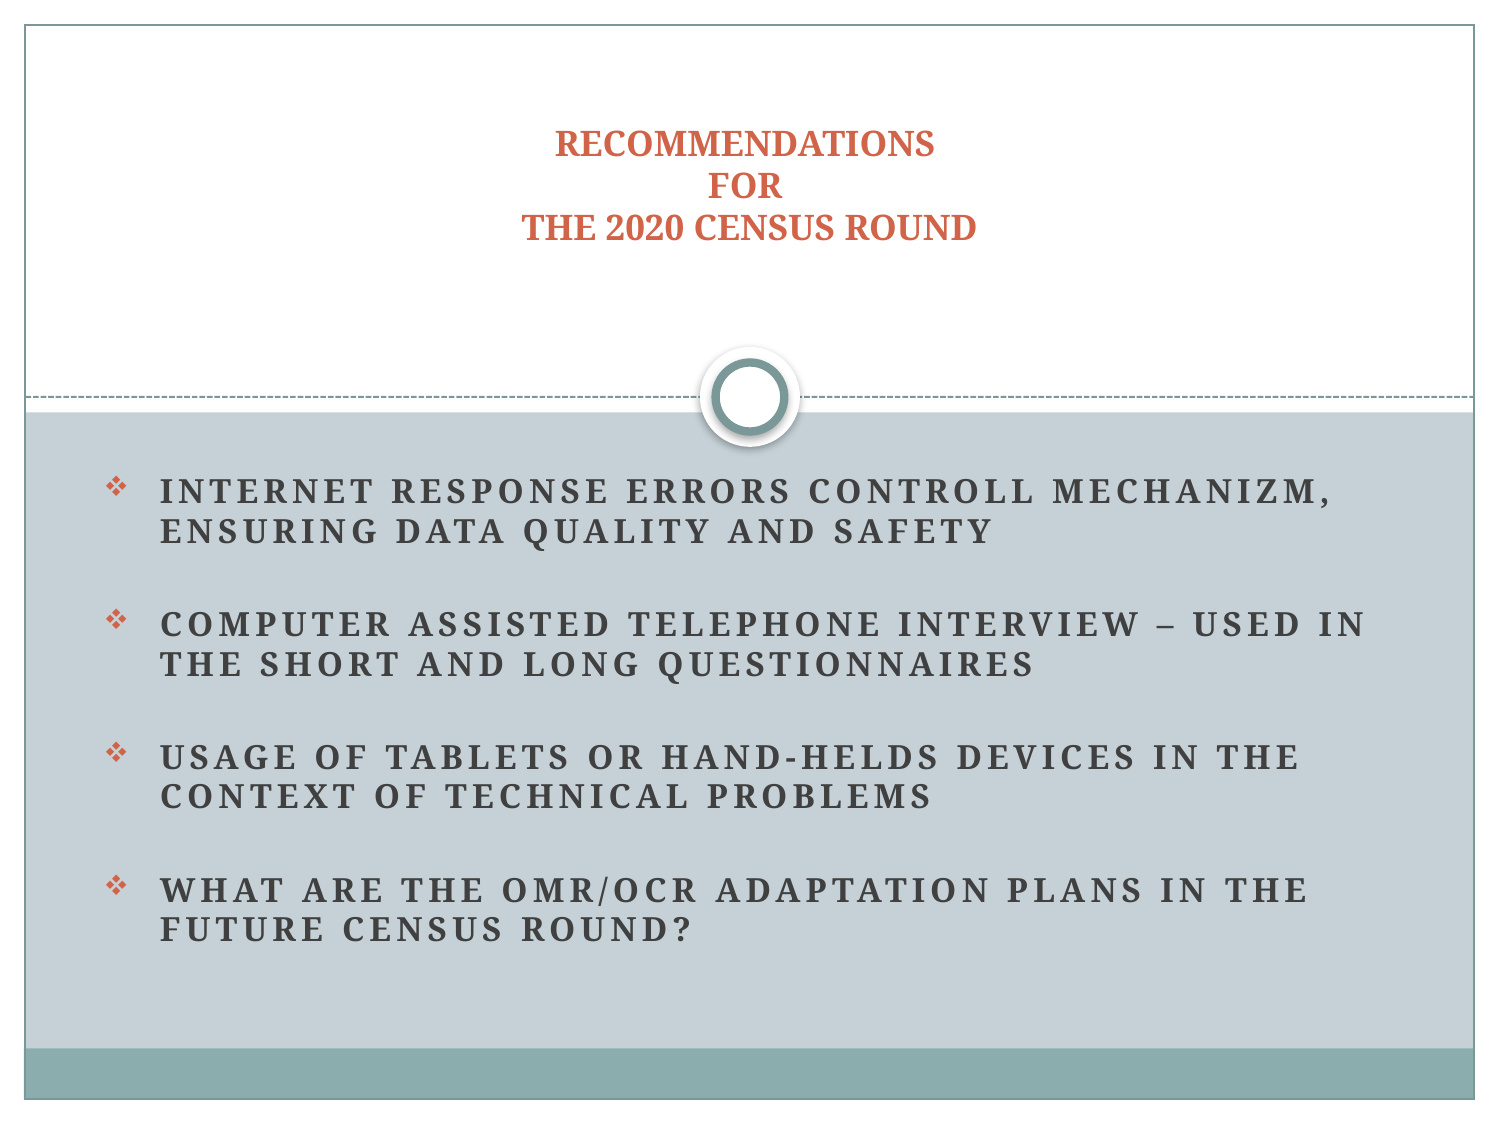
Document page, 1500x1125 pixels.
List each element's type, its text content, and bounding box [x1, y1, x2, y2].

title RECOMMENDATIONS FOR THE 2020 CENSUS ROUND [112, 113, 1388, 256]
subtitle Internet RESPONSE errors controll mechanizm, ensuring data QUALITY AND safety COMPUTER ASSISTED TELEPHONE INTERVIEW – USED IN THE SHORT AND LONG QUESTIONNAIRES USAGE OF TABLETS OR hand-helds devices in the context of technical problems WHAT ARE THE OMR/OCR ADAPTATION PLANS IN THE FUTURE CENSUS ROUND? [88, 462, 1388, 988]
